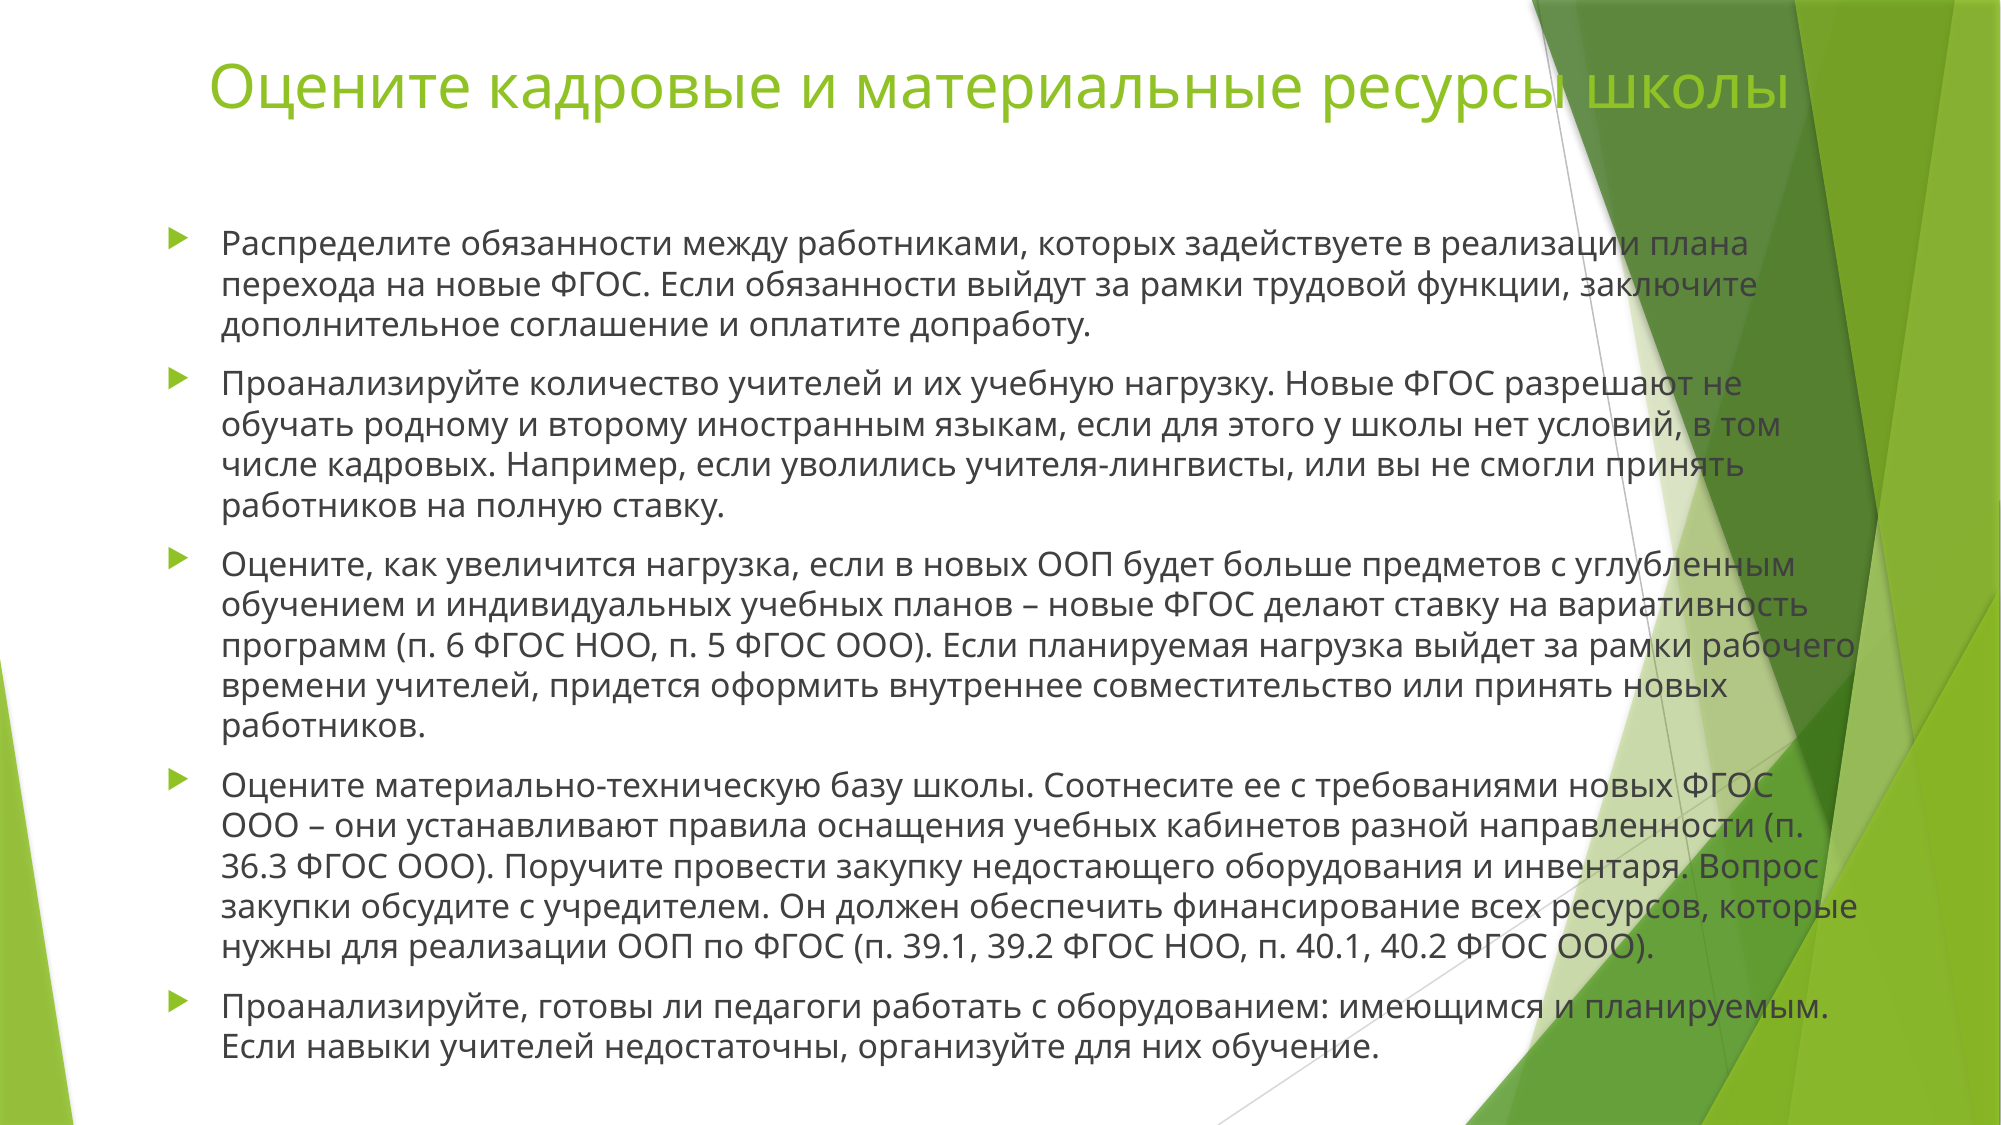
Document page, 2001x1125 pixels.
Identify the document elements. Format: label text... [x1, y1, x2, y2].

title Оцените кадровые и материальные ресурсы школы [137, 39, 1863, 179]
list Распределите обязанности между работниками, которых задействуете в реализации плана перехода на новые ФГОС. Если обязанности выйдут за рамки трудовой функции, заключите дополнительное соглашение и оплатите допработу. Проанализируйте количество учителей и их учебную нагрузку. Новые ФГОС разрешают не обучать родному и второму иностранным языкам, если для этого у школы нет условий, в том числе кадровых. Например, если уволились учителя-лингвисты, или вы не смогли принять работников на полную ставку. Оцените, как увеличится нагрузка, если в новых ООП будет больше предметов с углубленным обучением и индивидуальных учебных планов – новые ФГОС делают ставку на вариативность программ (п. 6 ФГОС НОО, п. 5 ФГОС ООО). Если планируемая нагрузка выйдет за рамки рабочего времени учителей, придется оформить внутреннее совместительство или принять новых работников. Оцените материально-техническую базу школы. Соотнесите ее с требованиями новых ФГОС ООО – они устанавливают правила оснащения учебных кабинетов разной направленности (п. 36.3 ФГОС ООО). Поручите провести закупку недостающего оборудования и инвентаря. Вопрос закупки обсудите с учредителем. Он должен обеспечить финансирование всех ресурсов, которые нужны для реализации ООП по ФГОС (п. 39.1, 39.2 ФГОС НОО, п. 40.1, 40.2 ФГОС ООО). Проанализируйте, готовы ли педагоги работать с оборудованием: имеющимся и планируемым. Если навыки учителей недостаточны, организуйте для них обучение. [151, 214, 1876, 1090]
